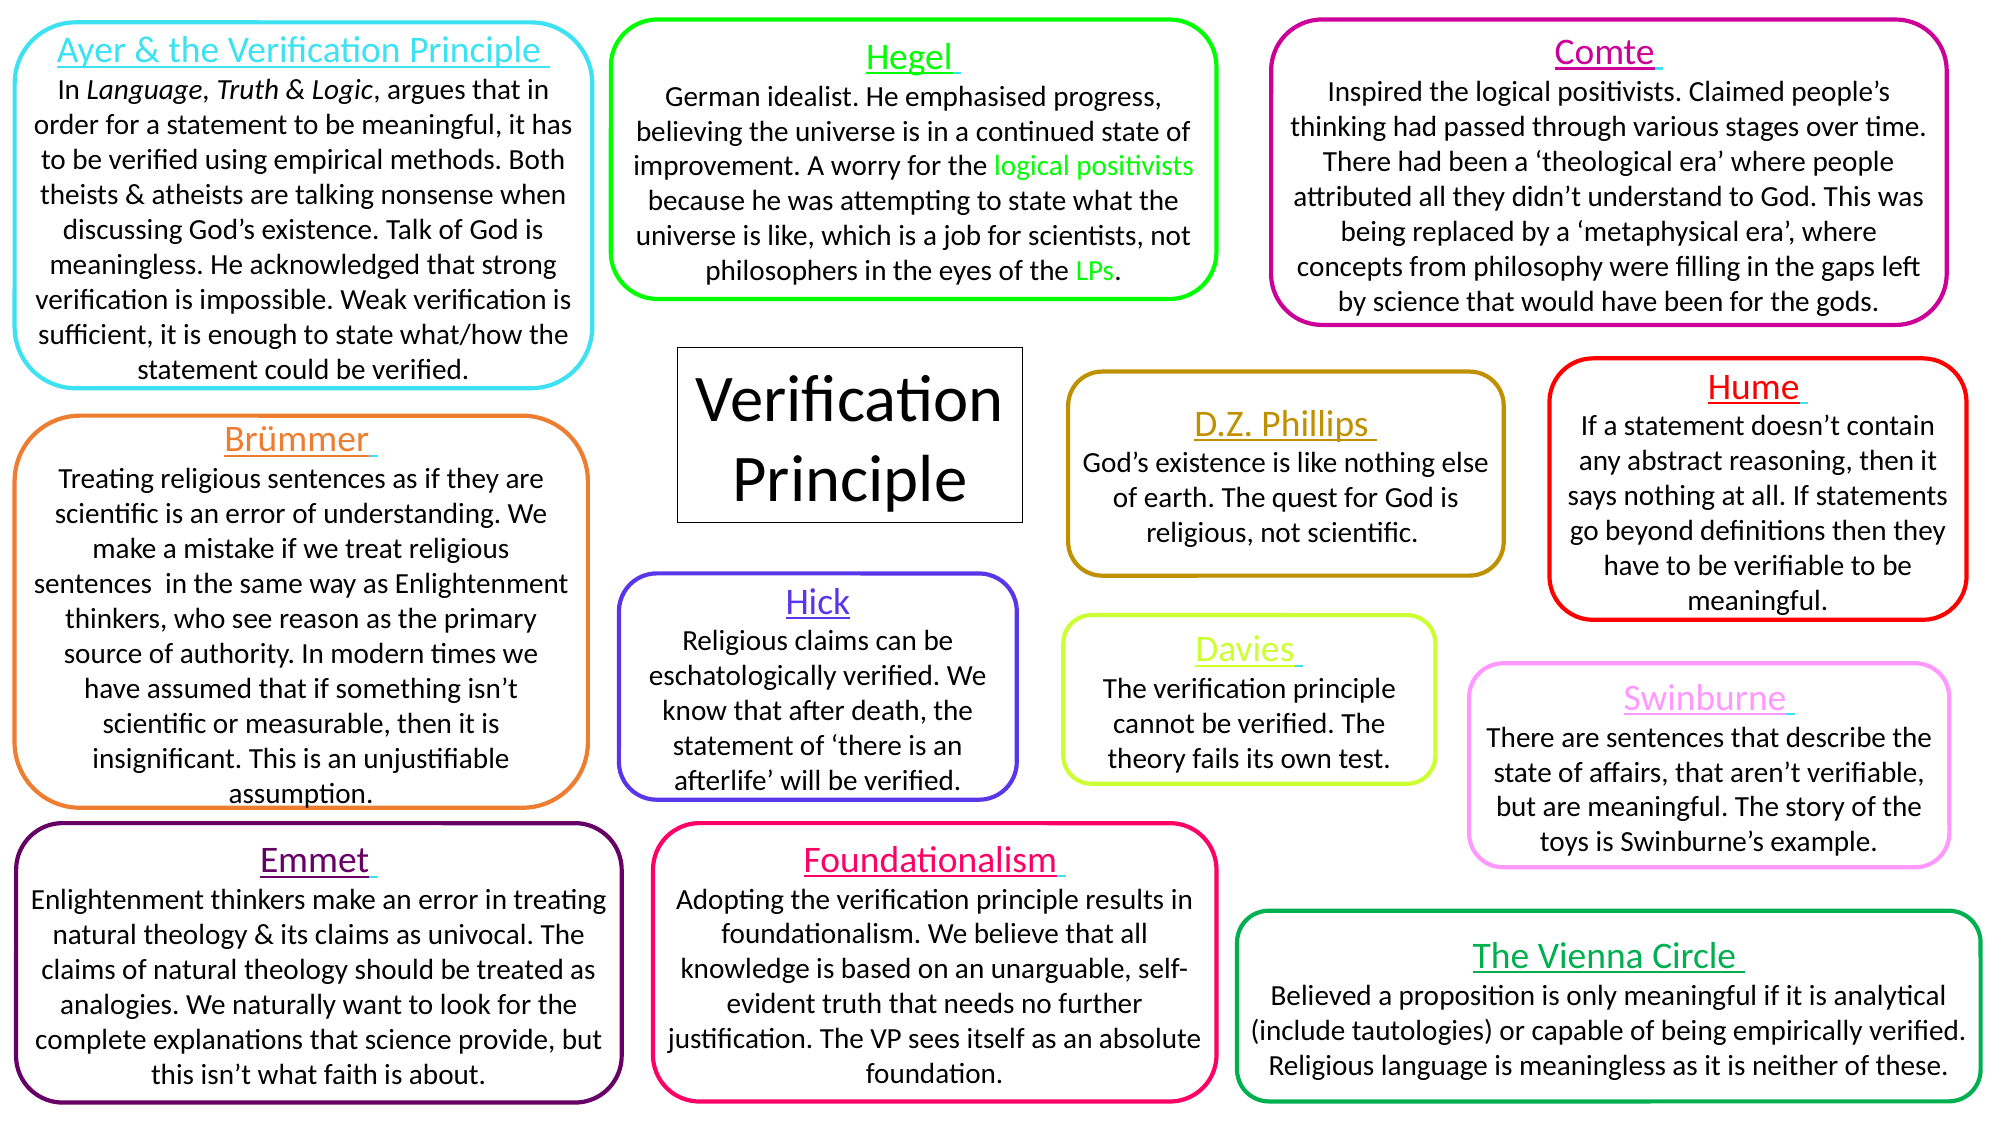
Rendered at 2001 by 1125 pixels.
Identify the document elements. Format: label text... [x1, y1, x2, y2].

text_box Emmet Enlightenment thinkers make an error in treating natural theology & its claims as univocal. The claims of natural theology should be treated as analogies. We naturally want to look for the complete explanations that science provide, but this isn’t what faith is about. [15, 822, 623, 1104]
text_box Ayer & the Verification Principle In Language, Truth & Logic, argues that in order for a statement to be meaningful, it has to be verified using empirical methods. Both theists & atheists are talking nonsense when discussing God’s existence. Talk of God is meaningless. He acknowledged that strong verification is impossible. Weak verification is sufficient, it is enough to state what/how the statement could be verified. [13, 21, 594, 390]
text_box Brümmer Treating religious sentences as if they are scientific is an error of understanding. We make a mistake if we treat religious sentences in the same way as Enlightenment thinkers, who see reason as the primary source of authority. In modern times we have assumed that if something isn’t scientific or measurable, then it is insignificant. This is an unjustifiable assumption. [13, 414, 589, 809]
text_box Comte Inspired the logical positivists. Claimed people’s thinking had passed through various stages over time. There had been a ‘theological era’ where people attributed all they didn’t understand to God. This was being replaced by a ‘metaphysical era’, where concepts from philosophy were filling in the gaps left by science that would have been for the gods. [1270, 18, 1948, 326]
text_box Foundationalism Adopting the verification principle results in foundationalism. We believe that all knowledge is based on an unarguable, self-evident truth that needs no further justification. The VP sees itself as an absolute foundation. [651, 822, 1218, 1103]
text_box The Vienna Circle Believed a proposition is only meaningful if it is analytical (include tautologies) or capable of being empirically verified. Religious language is meaningless as it is neither of these. [1235, 909, 1982, 1103]
text_box Verification Principle [677, 347, 1023, 523]
text_box Hume If a statement doesn’t contain any abstract reasoning, then it says nothing at all. If statements go beyond definitions then they have to be verifiable to be meaningful. [1548, 357, 1968, 621]
text_box D.Z. Phillips God’s existence is like nothing else of earth. The quest for God is religious, not scientific. [1067, 370, 1505, 577]
text_box Hegel German idealist. He emphasised progress, believing the universe is in a continued state of improvement. A worry for the logical positivists because he was attempting to state what the universe is like, which is a job for scientists, not philosophers in the eyes of the LPs. [609, 18, 1218, 300]
text_box Hick Religious claims can be eschatologically verified. We know that after death, the statement of ‘there is an afterlife’ will be verified. [617, 572, 1018, 801]
text_box Davies The verification principle cannot be verified. The theory fails its own test. [1062, 614, 1437, 785]
text_box Swinburne There are sentences that describe the state of affairs, that aren’t verifiable, but are meaningful. The story of the toys is Swinburne’s example. [1468, 662, 1951, 869]
